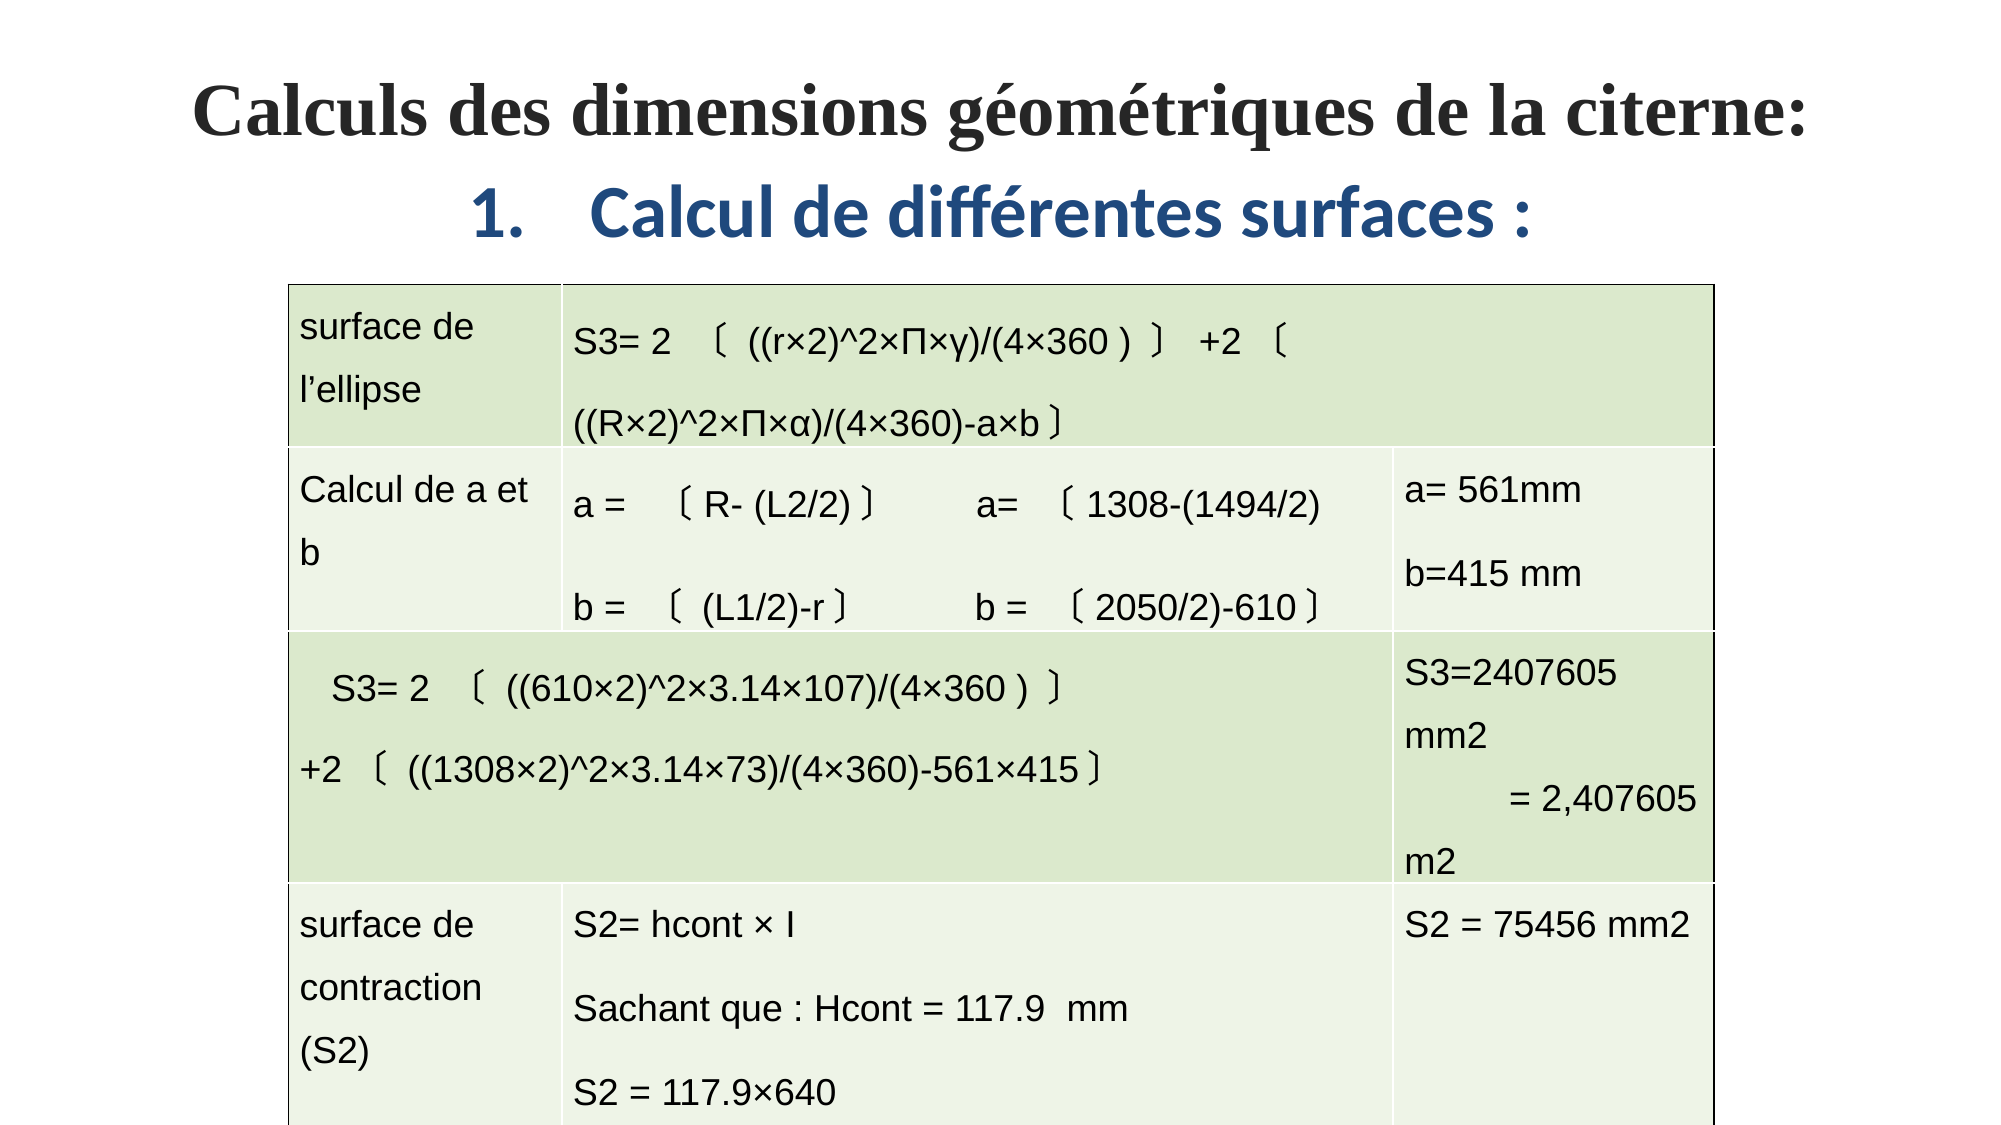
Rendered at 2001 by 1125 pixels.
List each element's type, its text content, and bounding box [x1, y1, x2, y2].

table_header S3= 2 〔 ((r×2)^2×Π×γ)/(4×360 ) 〕+2〔 ((R×2)^2×Π×α)/(4×360)-a×b〕 [563, 285, 1713, 446]
table_cell a = 〔R- (L2/2)〕 a= 〔1308-(1494/2) b = 〔 (L1/2)-r〕 b = 〔2050/2)-610〕 [563, 448, 1392, 630]
table_cell a= 561mm b=415 mm [1394, 448, 1713, 630]
table_cell S2= hcont × I Sachant que : Hcont = 117.9 mm S2 = 117.9×640 [563, 884, 1392, 1125]
table_cell S3=2407605 mm2 = 2,407605 m2 [1394, 632, 1713, 882]
table_header surface de l’ellipse [289, 285, 561, 446]
table_cell Calcul de a et b [289, 448, 561, 630]
table_cell S2 = 75456 mm2 [1394, 884, 1713, 1125]
table_cell S3= 2 〔 ((610×2)^2×3.14×107)/(4×360 ) 〕+2〔 ((1308×2)^2×3.14×73)/(4×360)-561×415〕 [289, 632, 1392, 882]
table_cell surface de contraction (S2) [289, 884, 561, 1125]
list Calculs des dimensions géométriques de la citerne: Calcul de différentes surfaces : [52, 102, 1951, 222]
